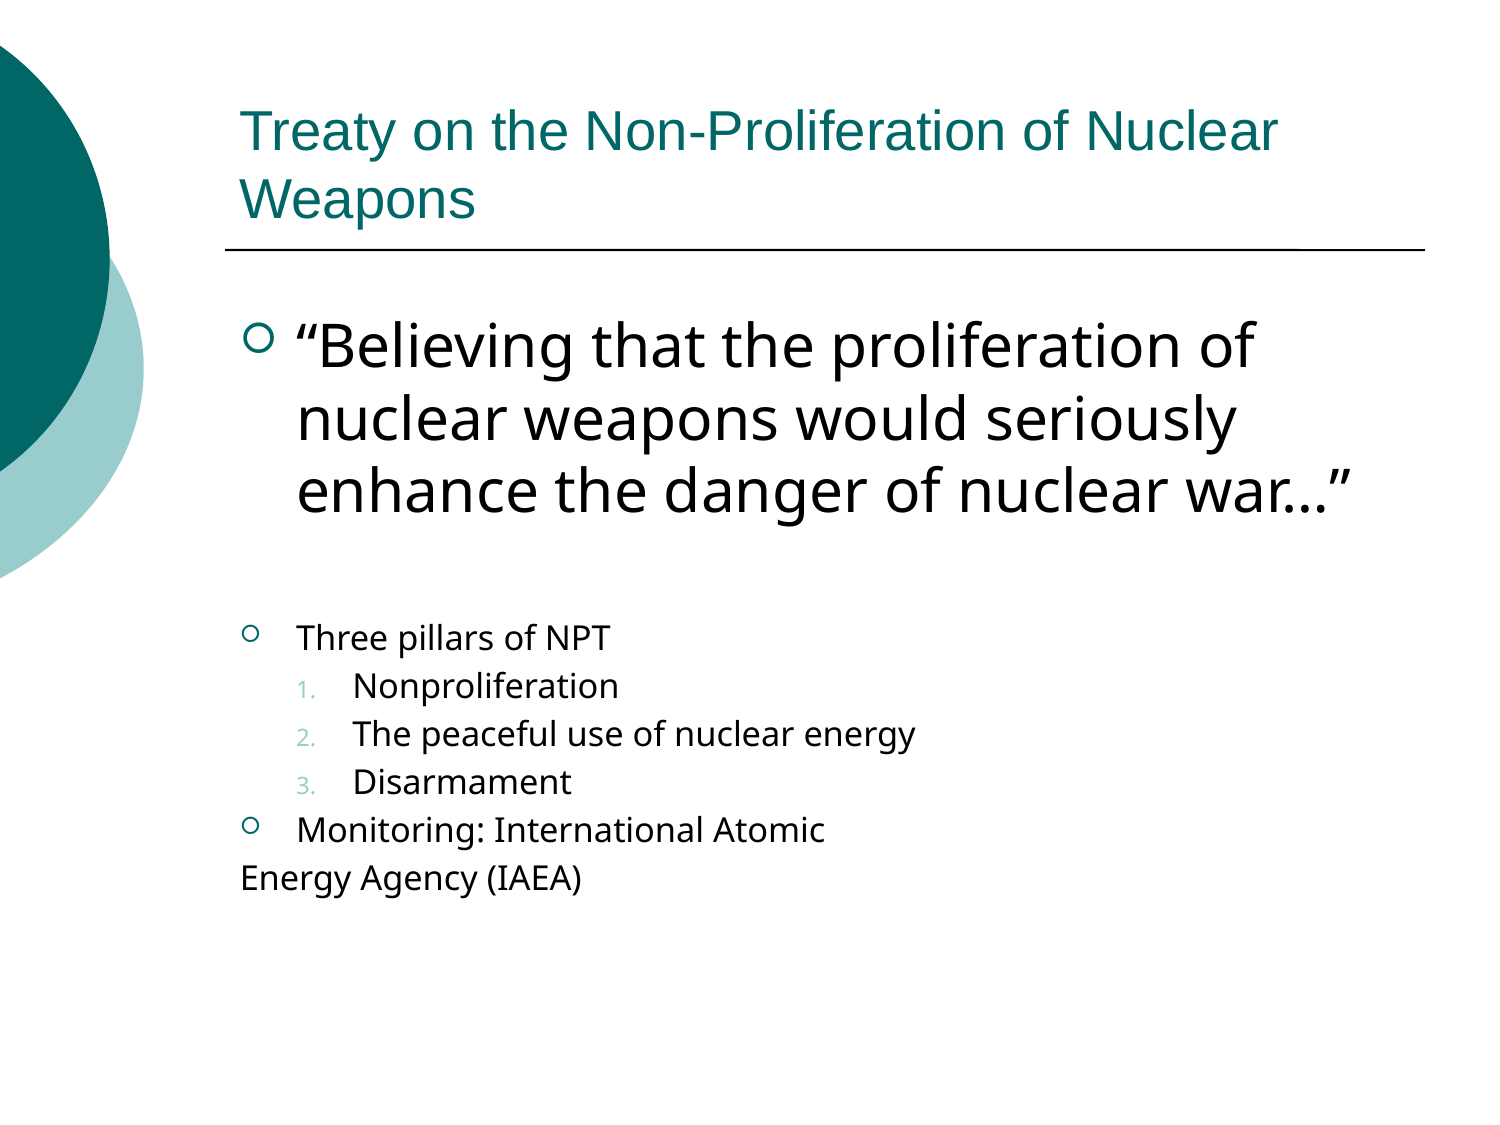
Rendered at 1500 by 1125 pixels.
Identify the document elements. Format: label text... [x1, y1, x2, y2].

list “Believing that the proliferation of nuclear weapons would seriously enhance the danger of nuclear war…” Three pillars of NPT Nonproliferation The peaceful use of nuclear energy Disarmament Monitoring: International Atomic Energy Agency (IAEA) [224, 299, 1425, 975]
title Treaty on the Non-Proliferation of Nuclear Weapons [224, 49, 1425, 237]
